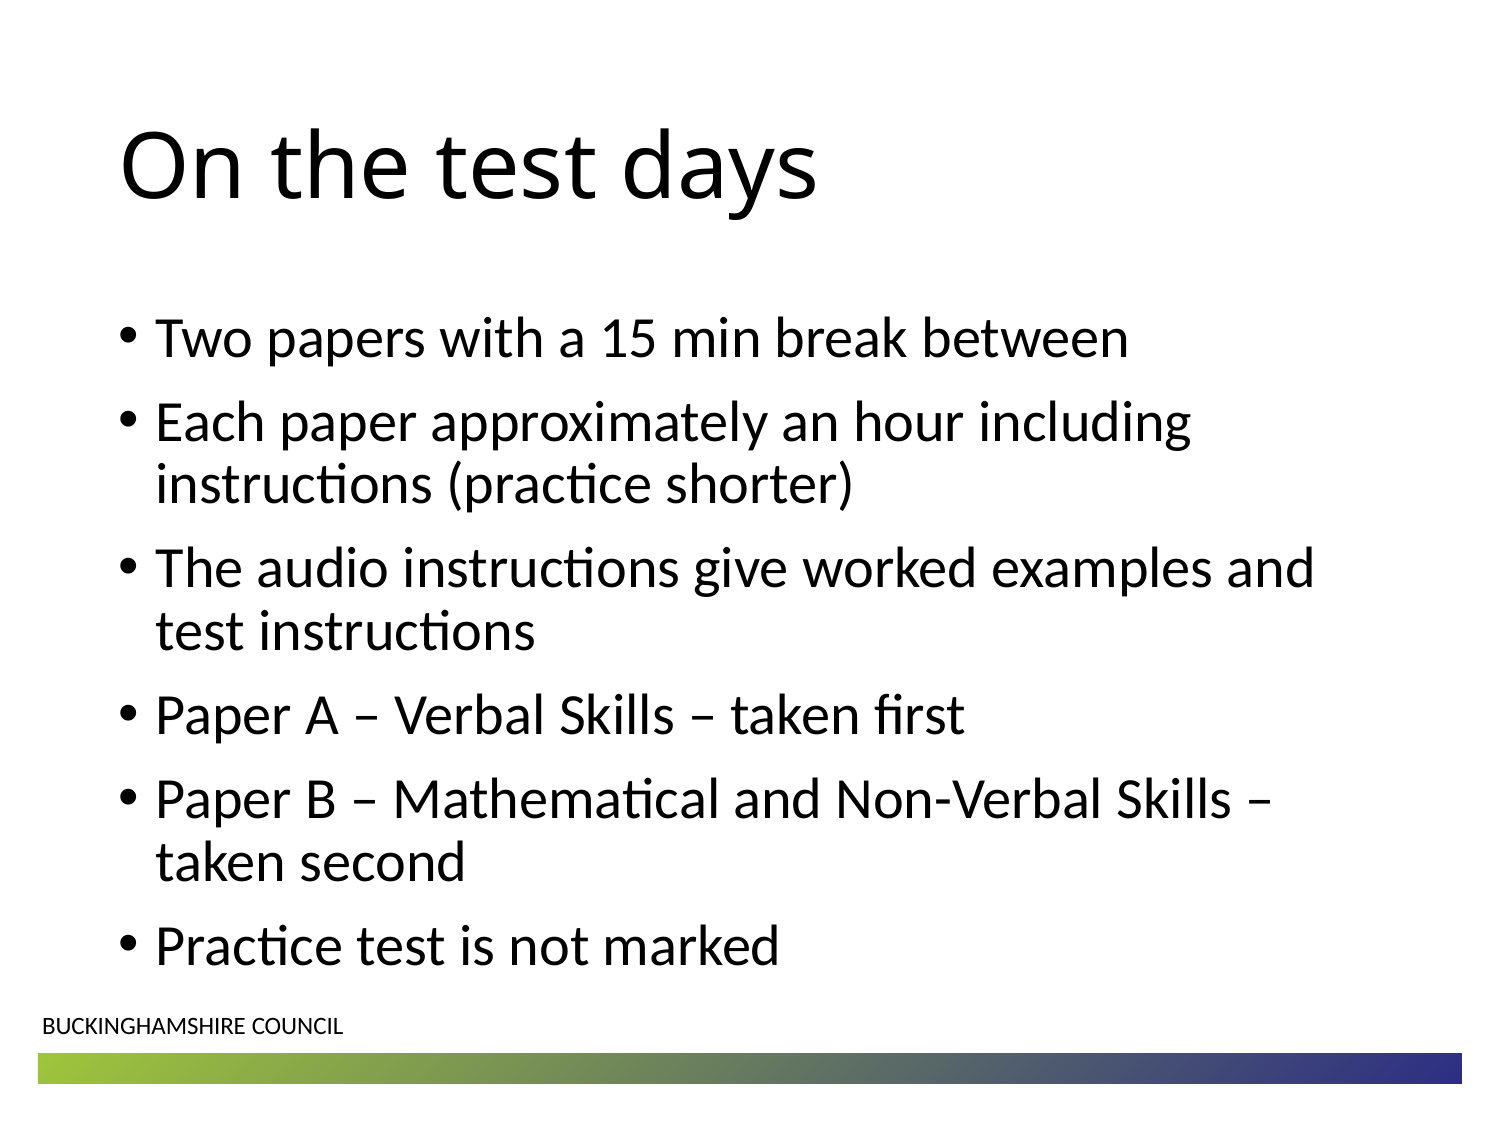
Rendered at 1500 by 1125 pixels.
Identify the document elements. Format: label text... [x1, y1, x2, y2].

list Two papers with a 15 min break between Each paper approximately an hour including instructions (practice shorter) The audio instructions give worked examples and test instructions Paper A – Verbal Skills – taken first Paper B – Mathematical and Non-Verbal Skills – taken second Practice test is not marked [103, 299, 1397, 1014]
title On the test days [103, 59, 1397, 278]
